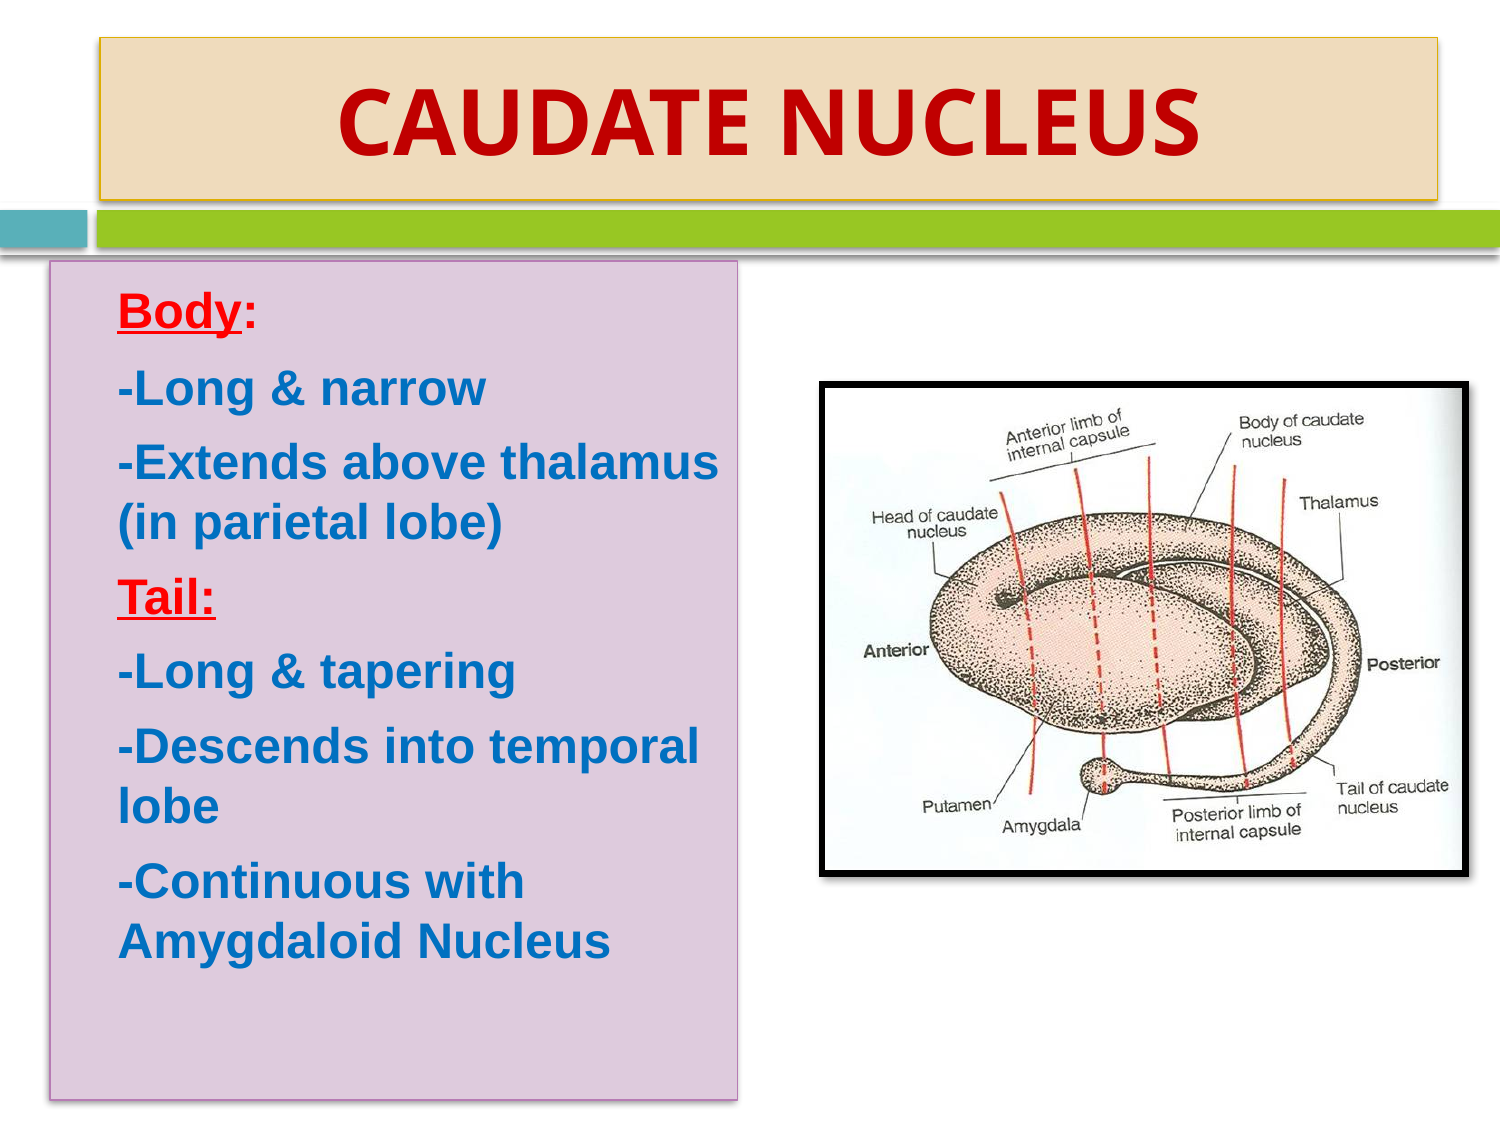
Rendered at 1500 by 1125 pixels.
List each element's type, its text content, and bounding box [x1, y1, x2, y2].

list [824, 387, 1463, 871]
title CAUDATE NUCLEUS [99, 37, 1438, 201]
list Body: -Long & narrow -Extends above thalamus (in parietal lobe) Tail: -Long & tapering -Descends into temporal lobe -Continuous with Amygdaloid Nucleus [49, 260, 738, 1101]
